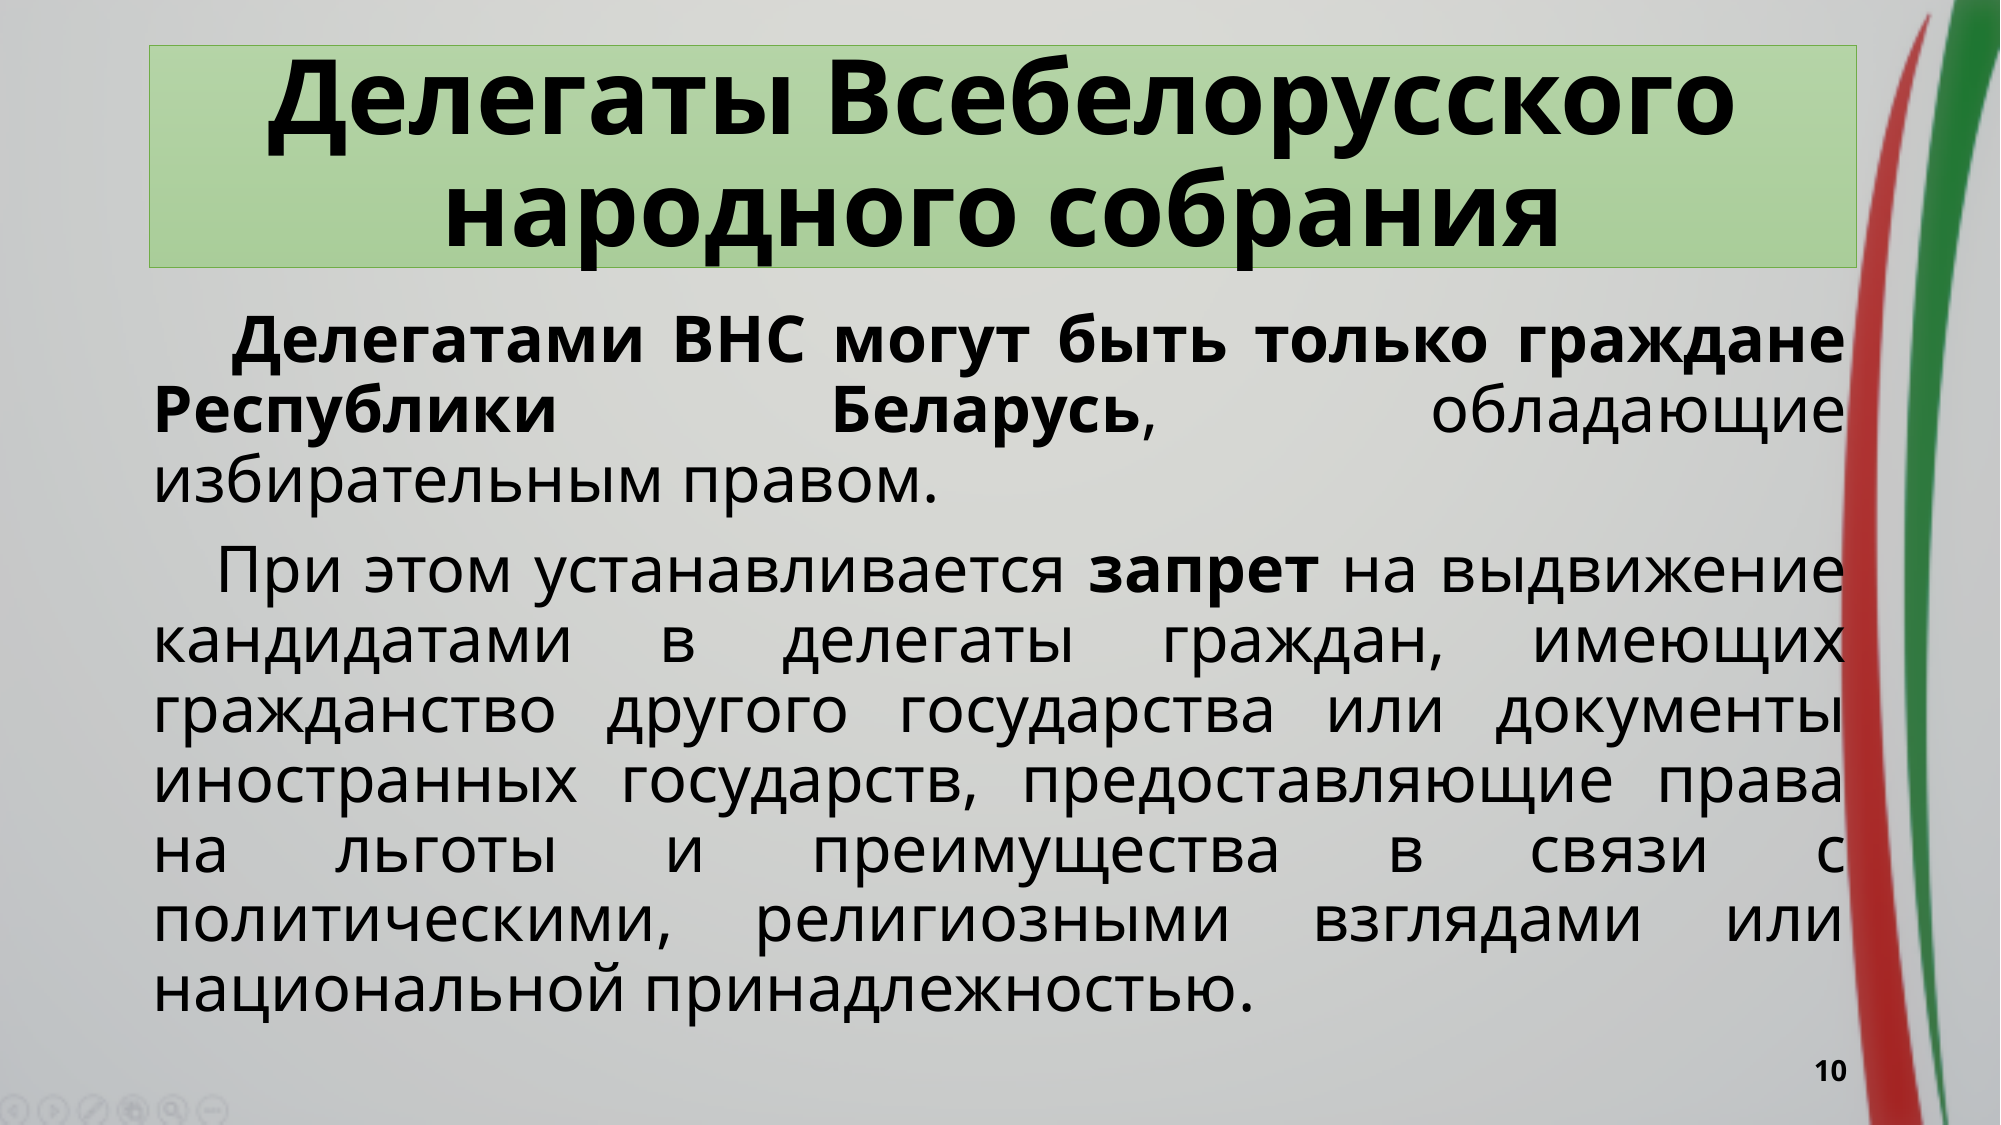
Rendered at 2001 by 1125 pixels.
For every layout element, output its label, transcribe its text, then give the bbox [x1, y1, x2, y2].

slide_number 10 [1412, 1042, 1863, 1103]
picture [0, 0, 2000, 1125]
list Делегатами ВНС могут быть только граждане Республики Беларусь, обладающие избирательным правом. При этом устанавливается запрет на выдвижение кандидатами в делегаты граждан, имеющих гражданство другого государства или документы иностранных государств, предоставляющие права на льготы и преимущества в связи с политическими, религиозными взглядами или национальной принадлежностью. [137, 299, 1863, 1048]
text_box Делегаты Всебелорусского народного собрания [149, 45, 1857, 268]
